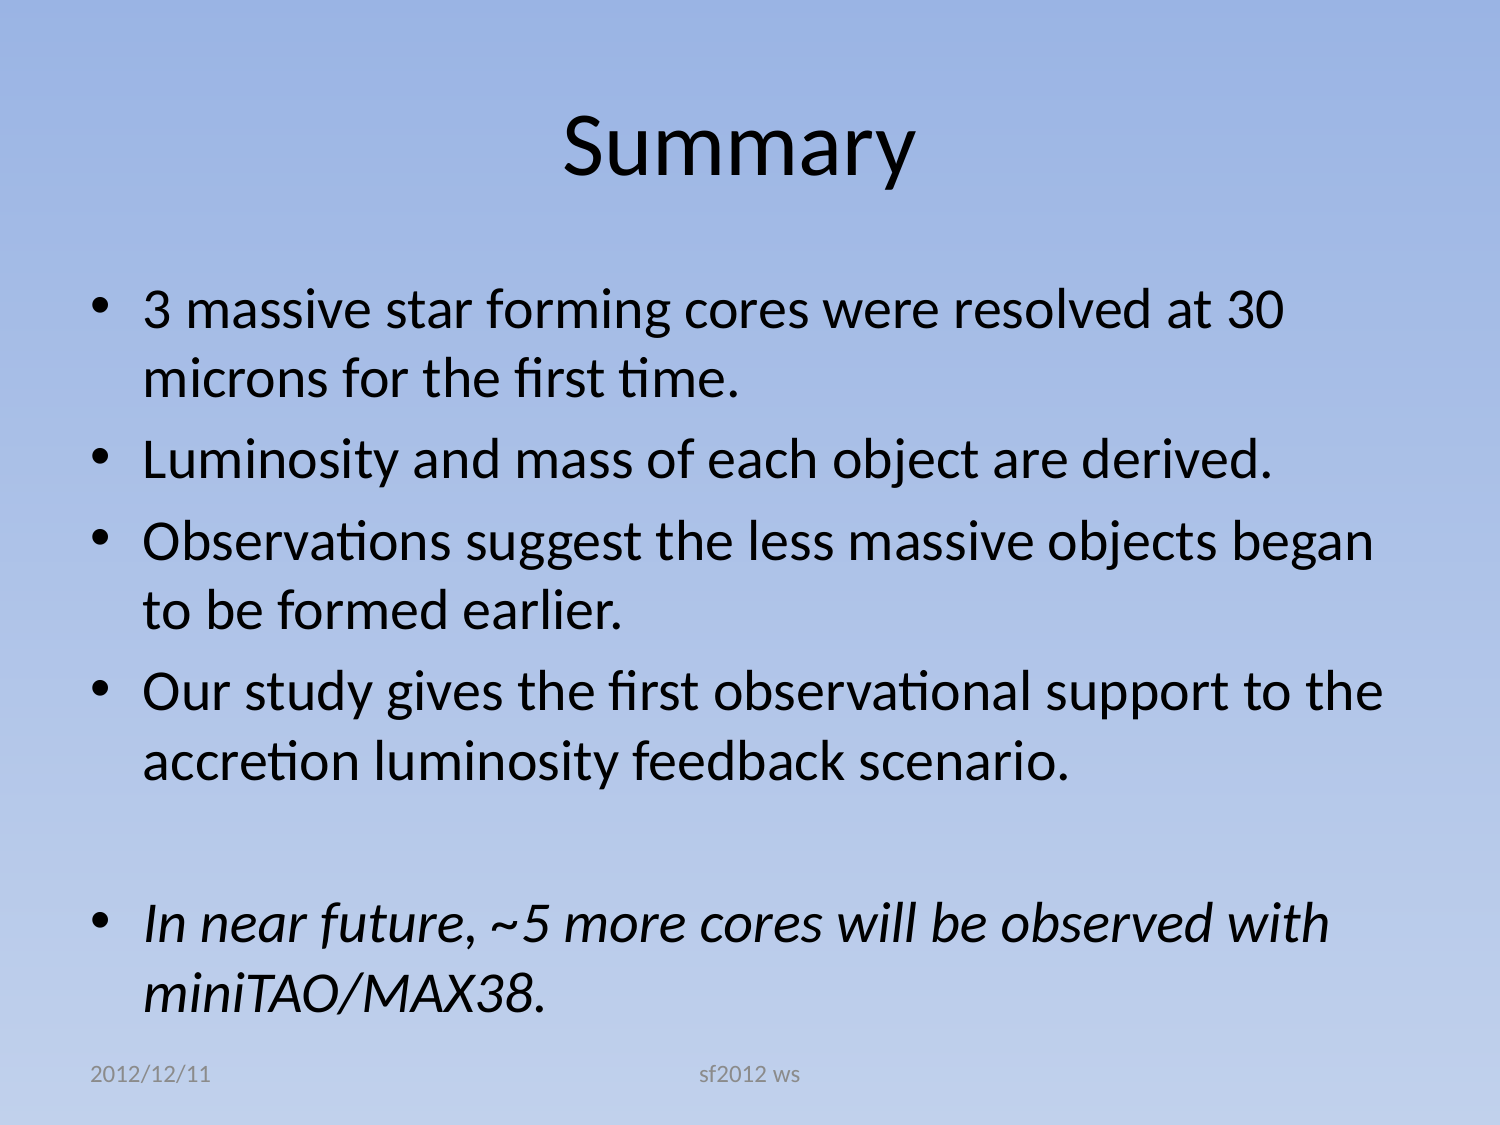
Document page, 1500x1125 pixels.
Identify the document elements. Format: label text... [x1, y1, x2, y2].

list 3 massive star forming cores were resolved at 30 microns for the first time. Luminosity and mass of each object are derived. Observations suggest the less massive objects began to be formed earlier. Our study gives the first observational support to the accretion luminosity feedback scenario. In near future, ~5 more cores will be observed with miniTAO/MAX38. [75, 262, 1425, 1035]
title Summary [75, 45, 1425, 233]
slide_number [75, 1042, 425, 1103]
footer sf2012 ws [512, 1042, 988, 1103]
